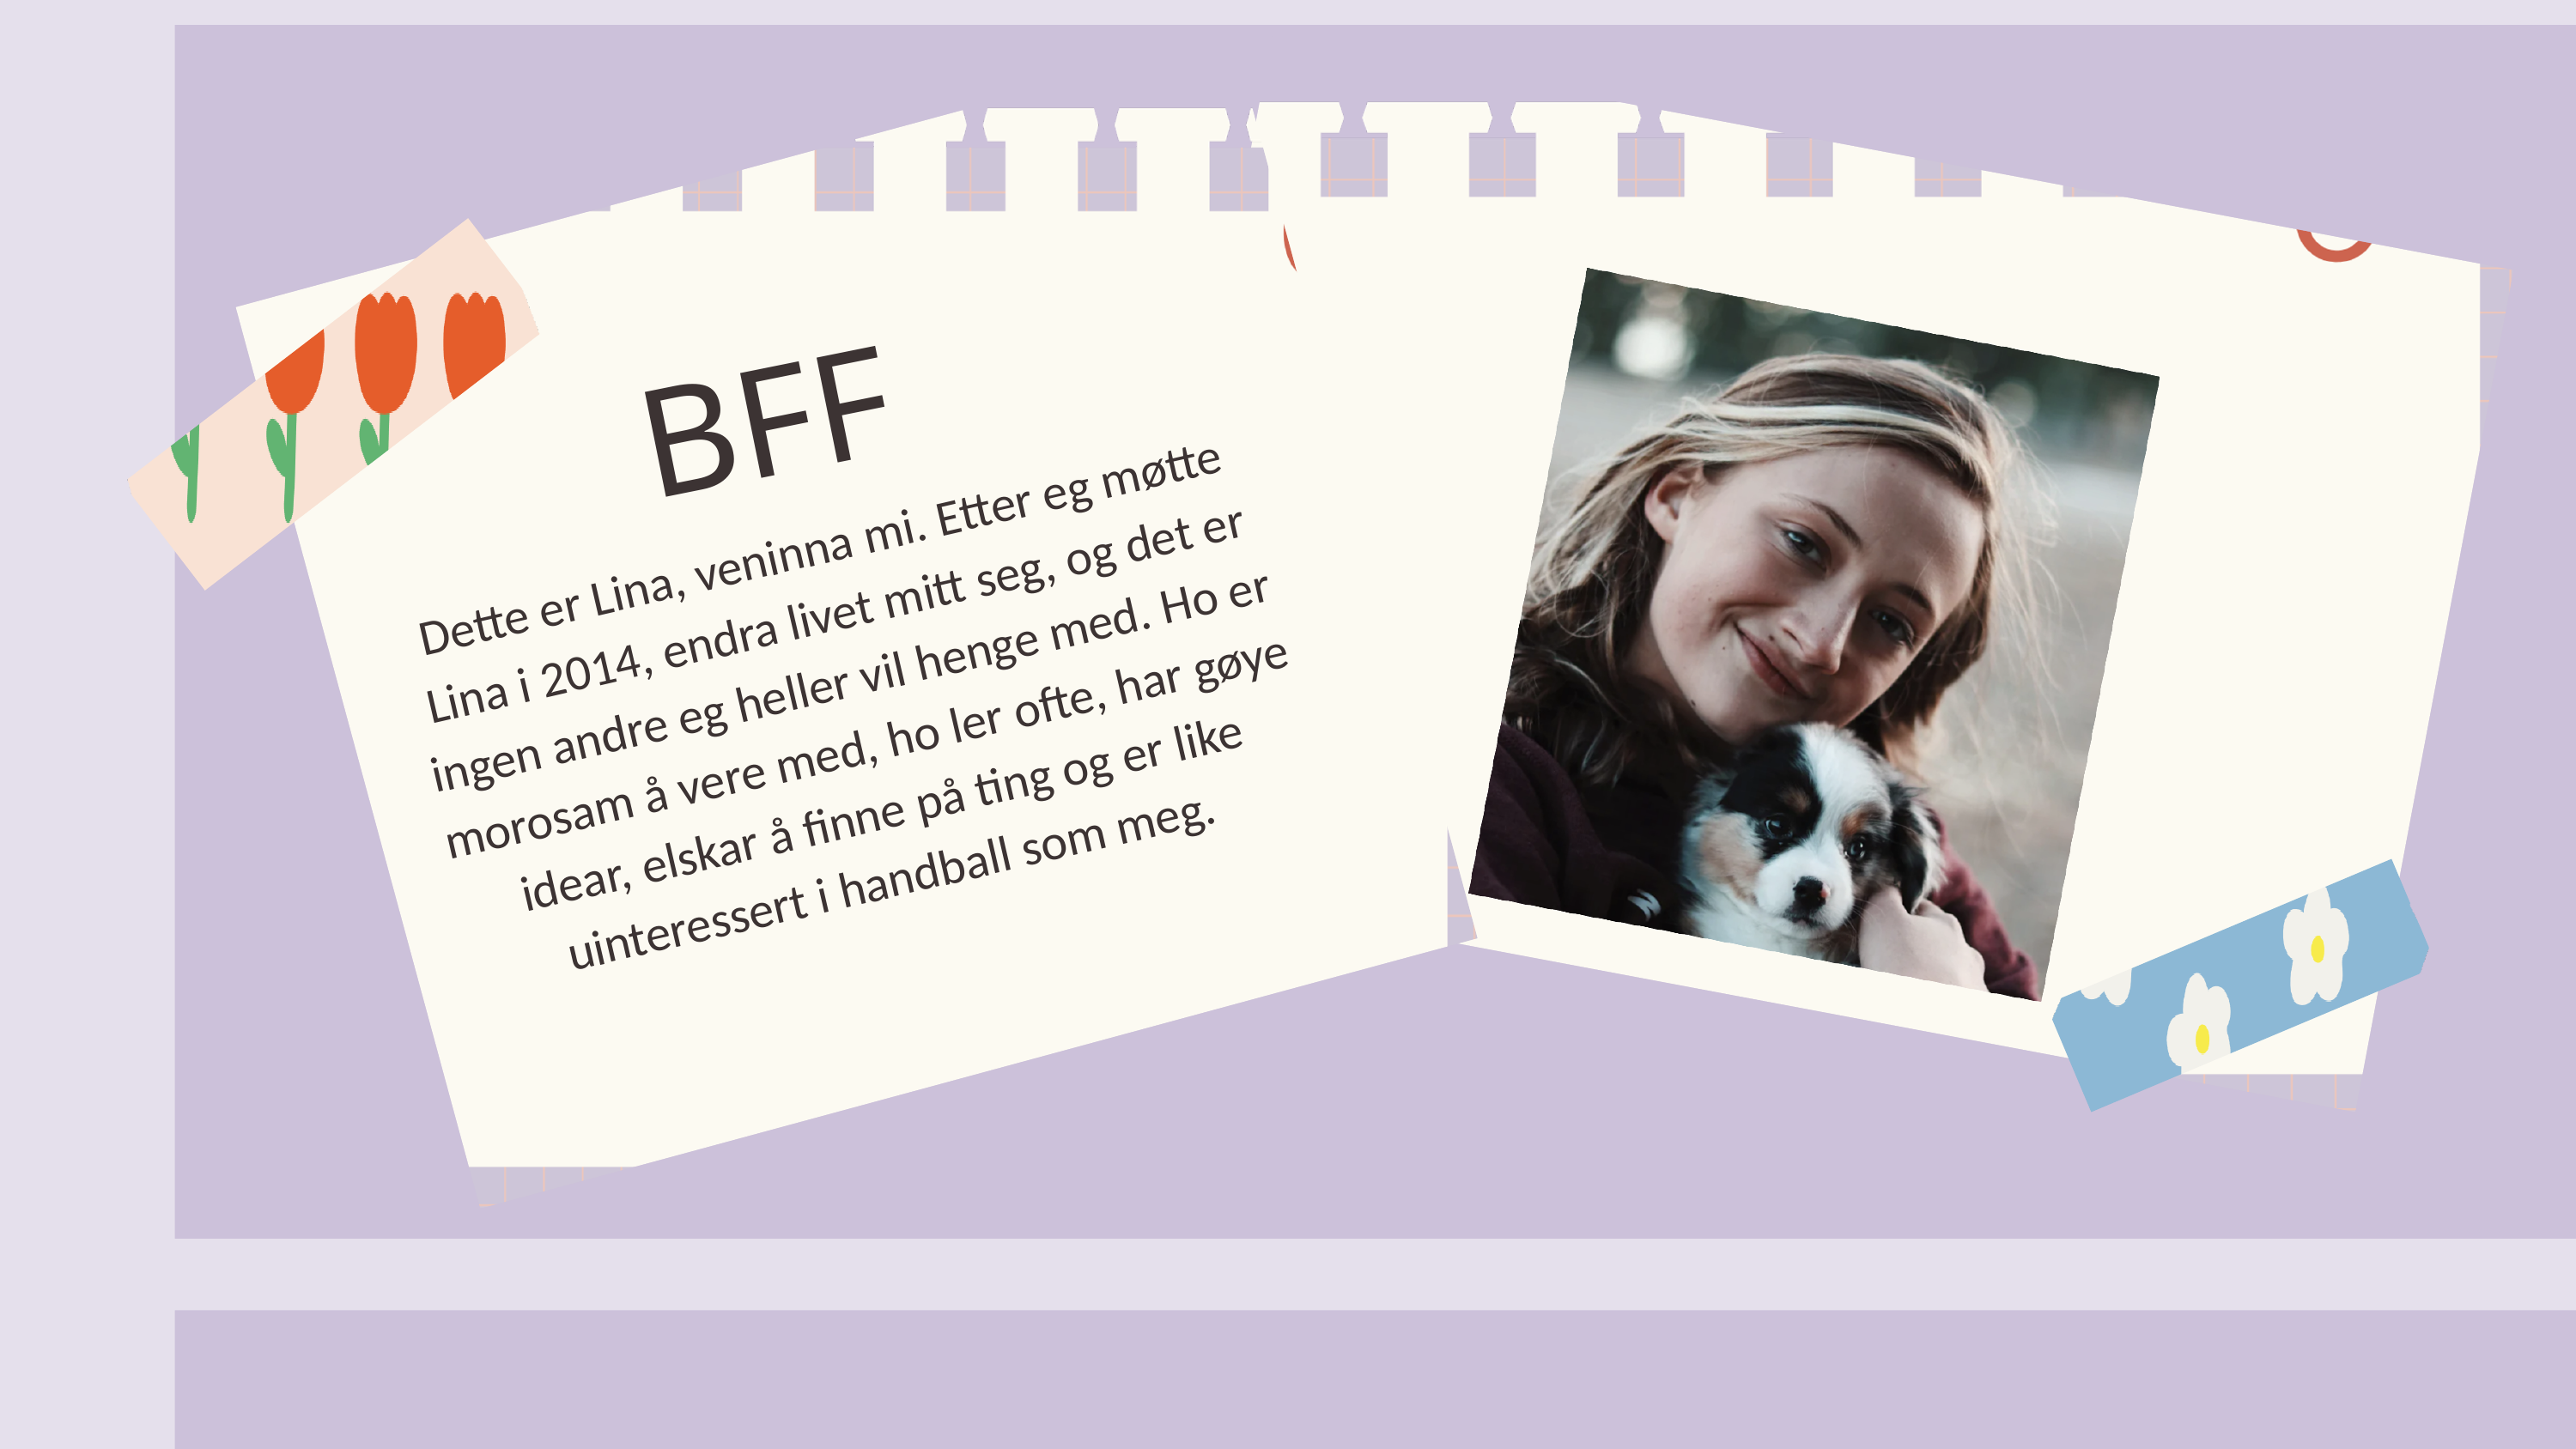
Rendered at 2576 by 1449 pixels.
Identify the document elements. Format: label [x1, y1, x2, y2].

text_box [0, 0, 2576, 1449]
picture [1522, 315, 2105, 953]
